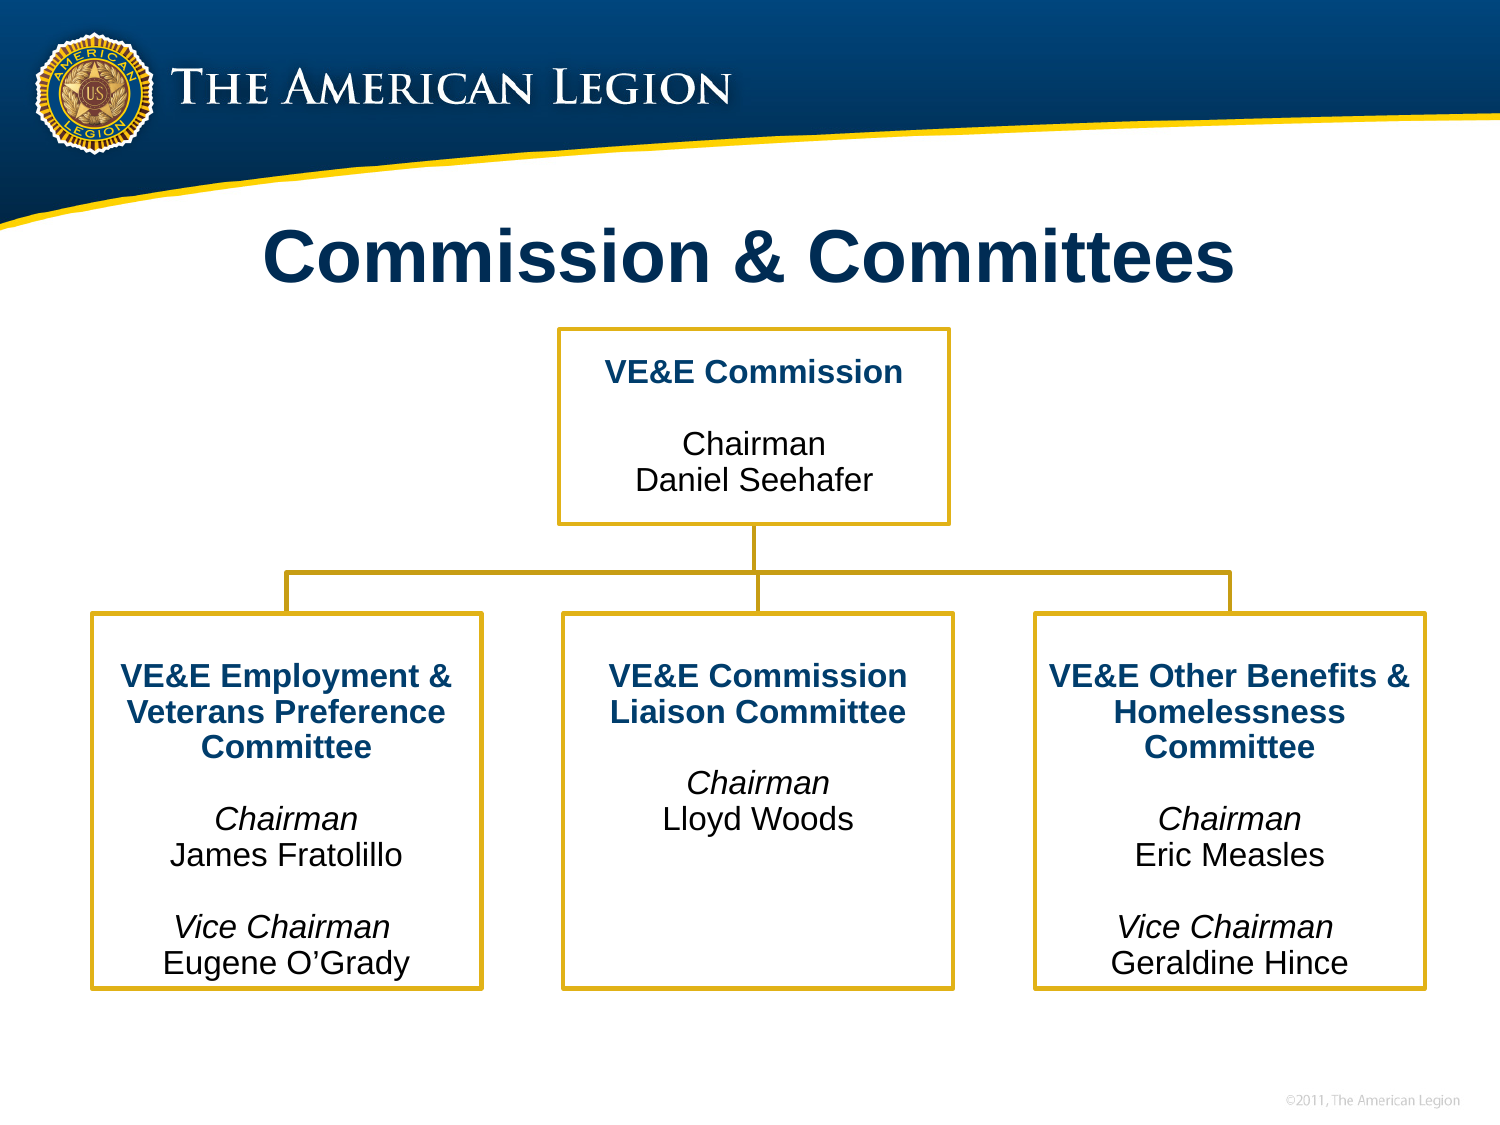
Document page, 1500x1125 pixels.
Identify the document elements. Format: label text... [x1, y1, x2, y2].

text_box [91, 329, 1426, 997]
picture [0, 0, 1500, 1125]
title Commission & Committees [75, 191, 1425, 314]
